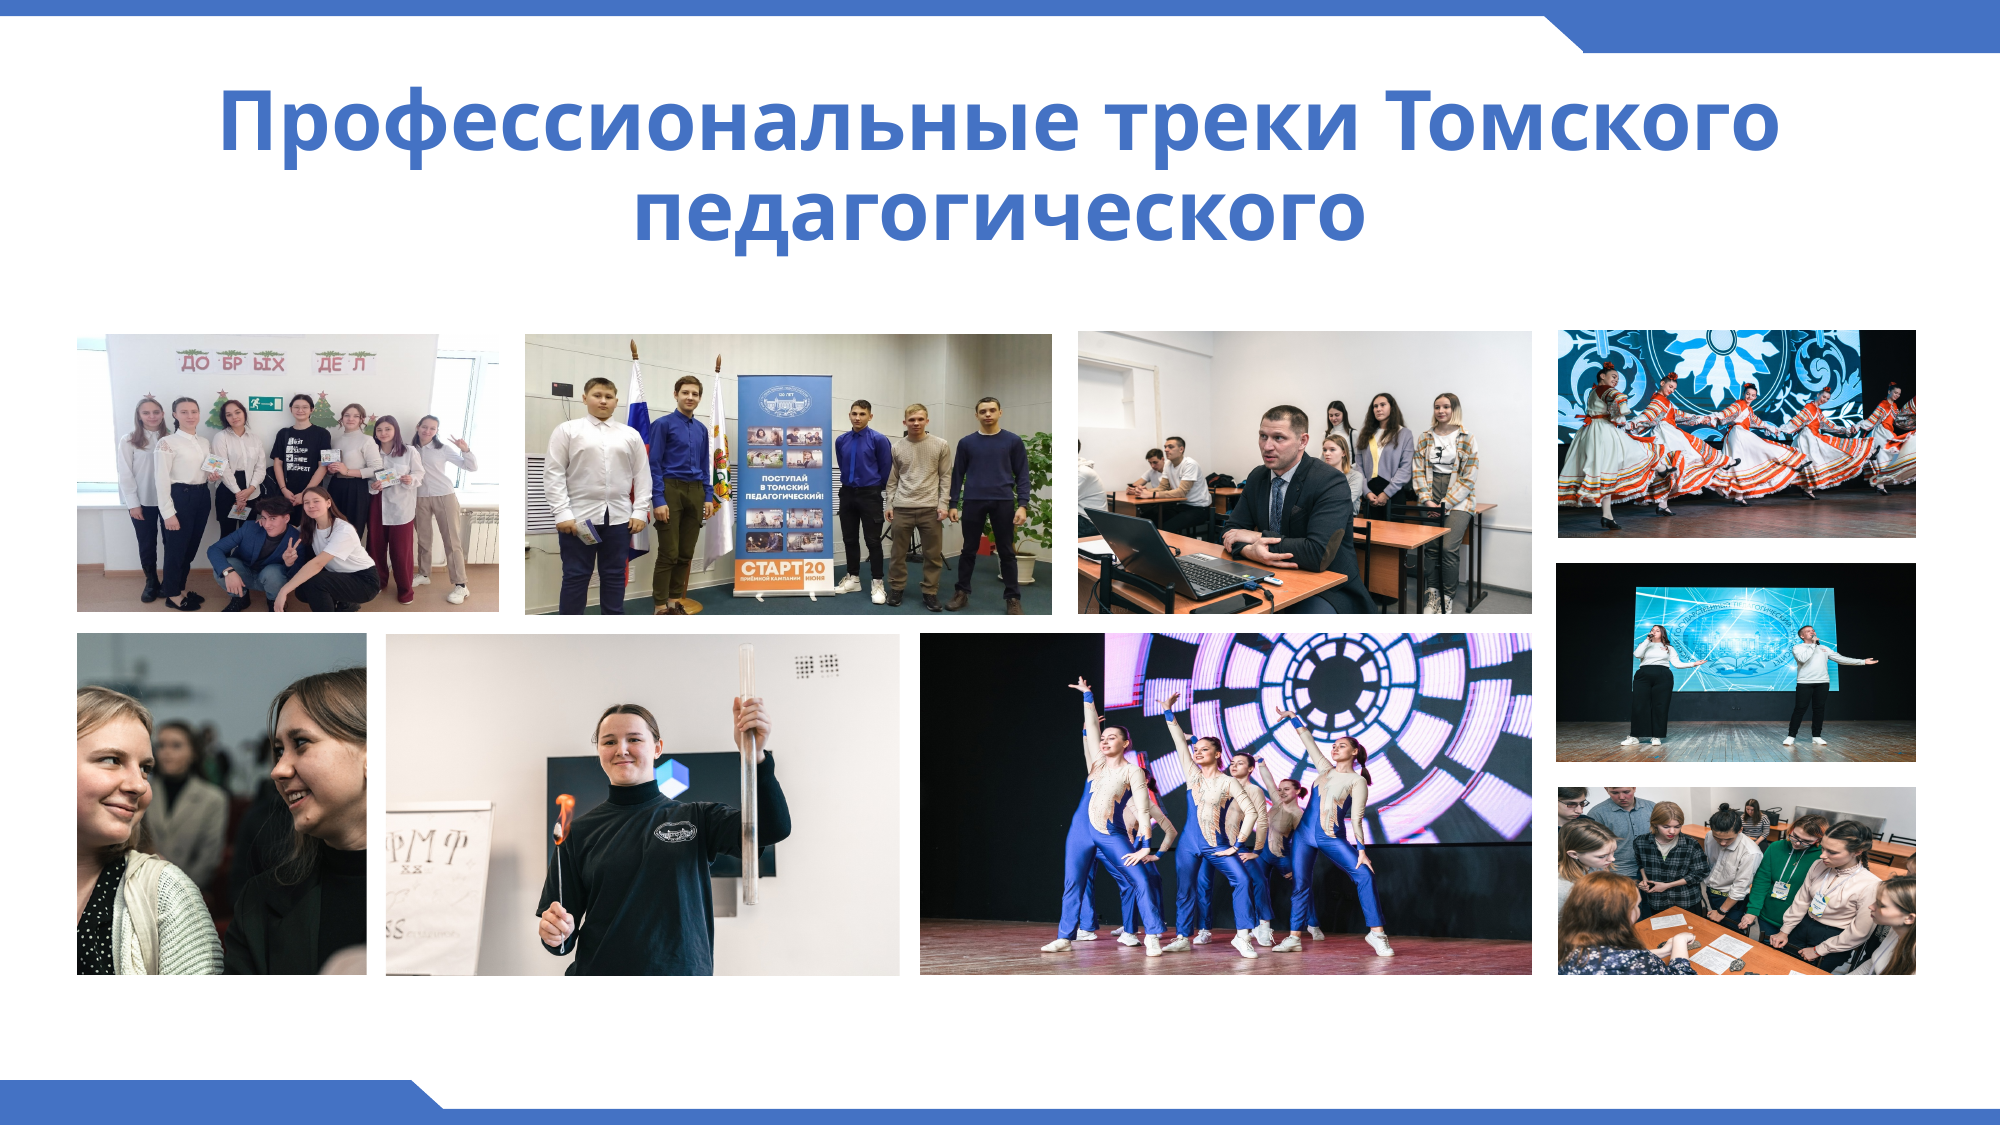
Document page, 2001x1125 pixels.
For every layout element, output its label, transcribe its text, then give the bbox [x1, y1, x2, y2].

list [77, 333, 499, 612]
picture [1670, 350, 1679, 355]
picture [920, 633, 1532, 975]
picture [1078, 331, 1532, 614]
picture [1558, 787, 1916, 975]
picture [1694, 382, 1701, 393]
picture [525, 333, 1052, 615]
picture [77, 633, 367, 975]
picture [1705, 355, 1730, 407]
picture [1666, 330, 1708, 342]
title Профессиональные треки Томского педагогического [137, 59, 1863, 278]
picture [1556, 563, 1916, 762]
picture [1711, 330, 1732, 350]
picture [1735, 334, 1778, 359]
picture [385, 634, 900, 976]
picture [1558, 330, 1916, 538]
